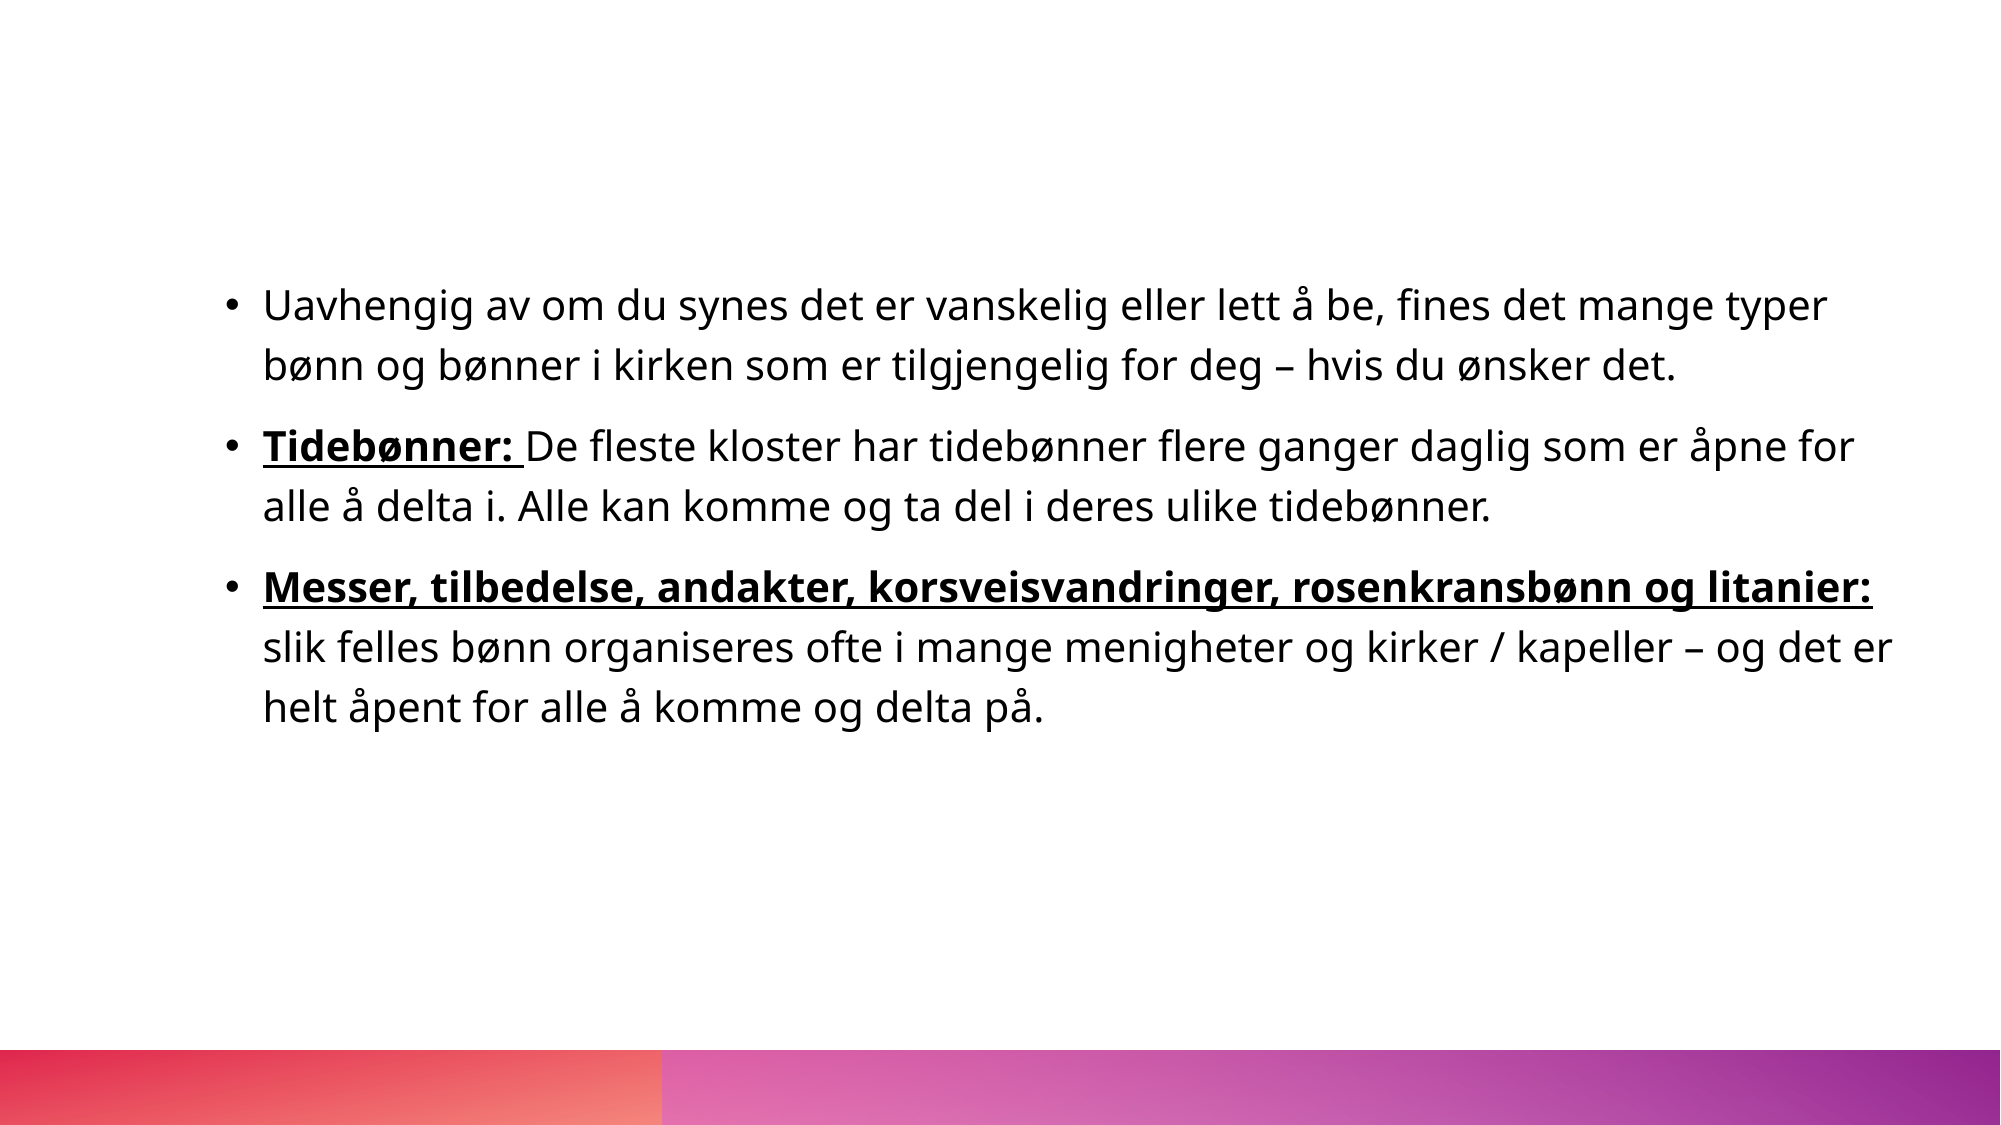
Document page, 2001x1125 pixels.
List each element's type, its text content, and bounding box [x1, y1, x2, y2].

list Uavhengig av om du synes det er vanskelig eller lett å be, fines det mange typer bønn og bønner i kirken som er tilgjengelig for deg – hvis du ønsker det. Tidebønner: De fleste kloster har tidebønner flere ganger daglig som er åpne for alle å delta i. Alle kan komme og ta del i deres ulike tidebønner. Messer, tilbedelse, andakter, korsveisvandringer, rosenkransbønn og litanier: slik felles bønn organiseres ofte i mange menigheter og kirker / kapeller – og det er helt åpent for alle å komme og delta på. [225, 268, 1905, 996]
